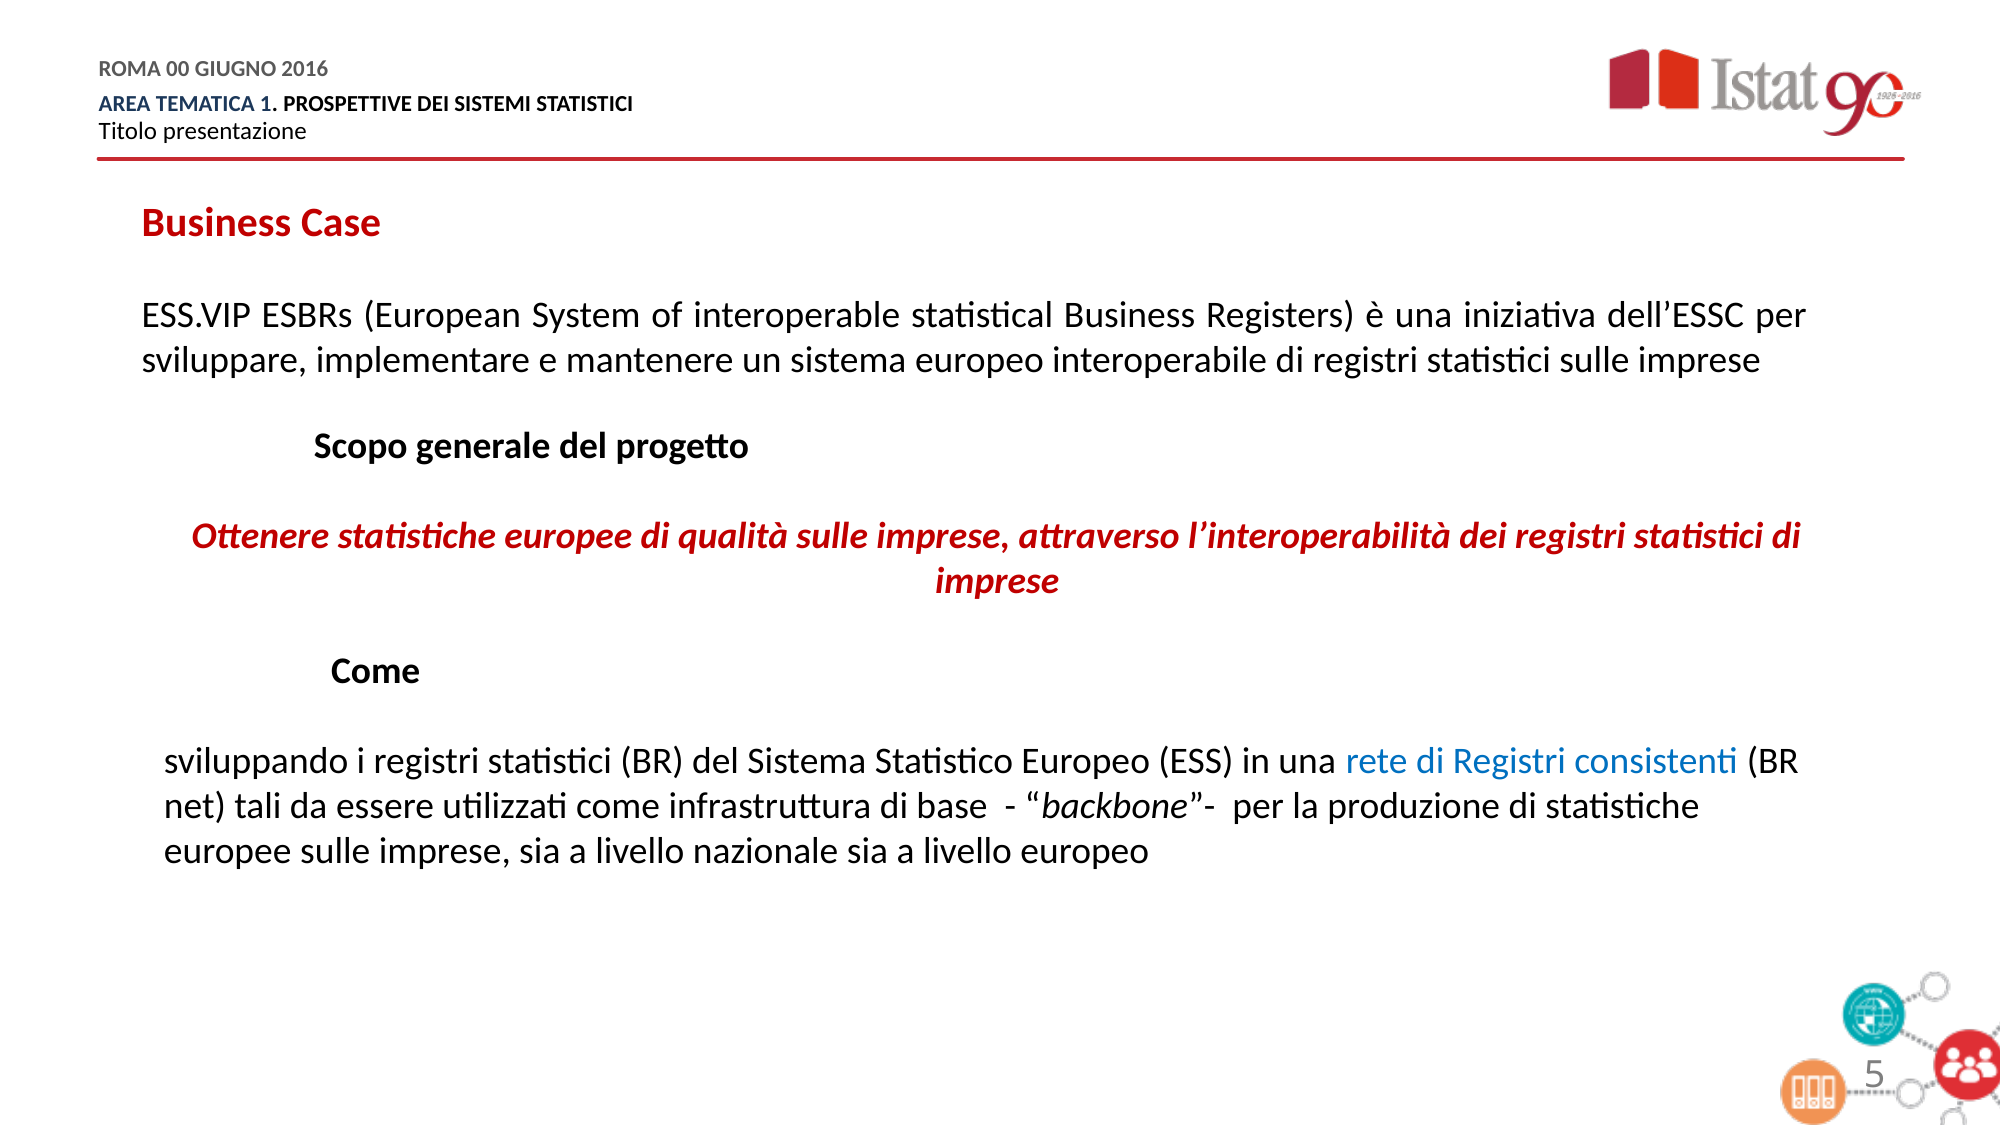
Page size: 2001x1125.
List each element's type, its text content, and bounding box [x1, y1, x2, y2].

text_box Scopo generale del progetto Ottenere statistiche europee di qualità sulle imprese, attraverso l’interoperabilità dei registri statistici di imprese Come sviluppando i registri statistici (BR) del Sistema Statistico Europeo (ESS) in una rete di Registri consistenti (BR net) tali da essere utilizzati come infrastruttura di base - “backbone”- per la produzione di statistiche europee sulle imprese, sia a livello nazionale sia a livello europeo [149, 368, 1846, 1014]
slide_number 5 [1433, 1042, 1900, 1103]
text_box Business Case ESS.VIP ESBRs (European System of interoperable statistical Business Registers) è una iniziativa dell’ESSC per sviluppare, implementare e mantenere un sistema europeo interoperabile di registri statistici sulle imprese [126, 187, 1823, 388]
picture [1602, 29, 1928, 159]
